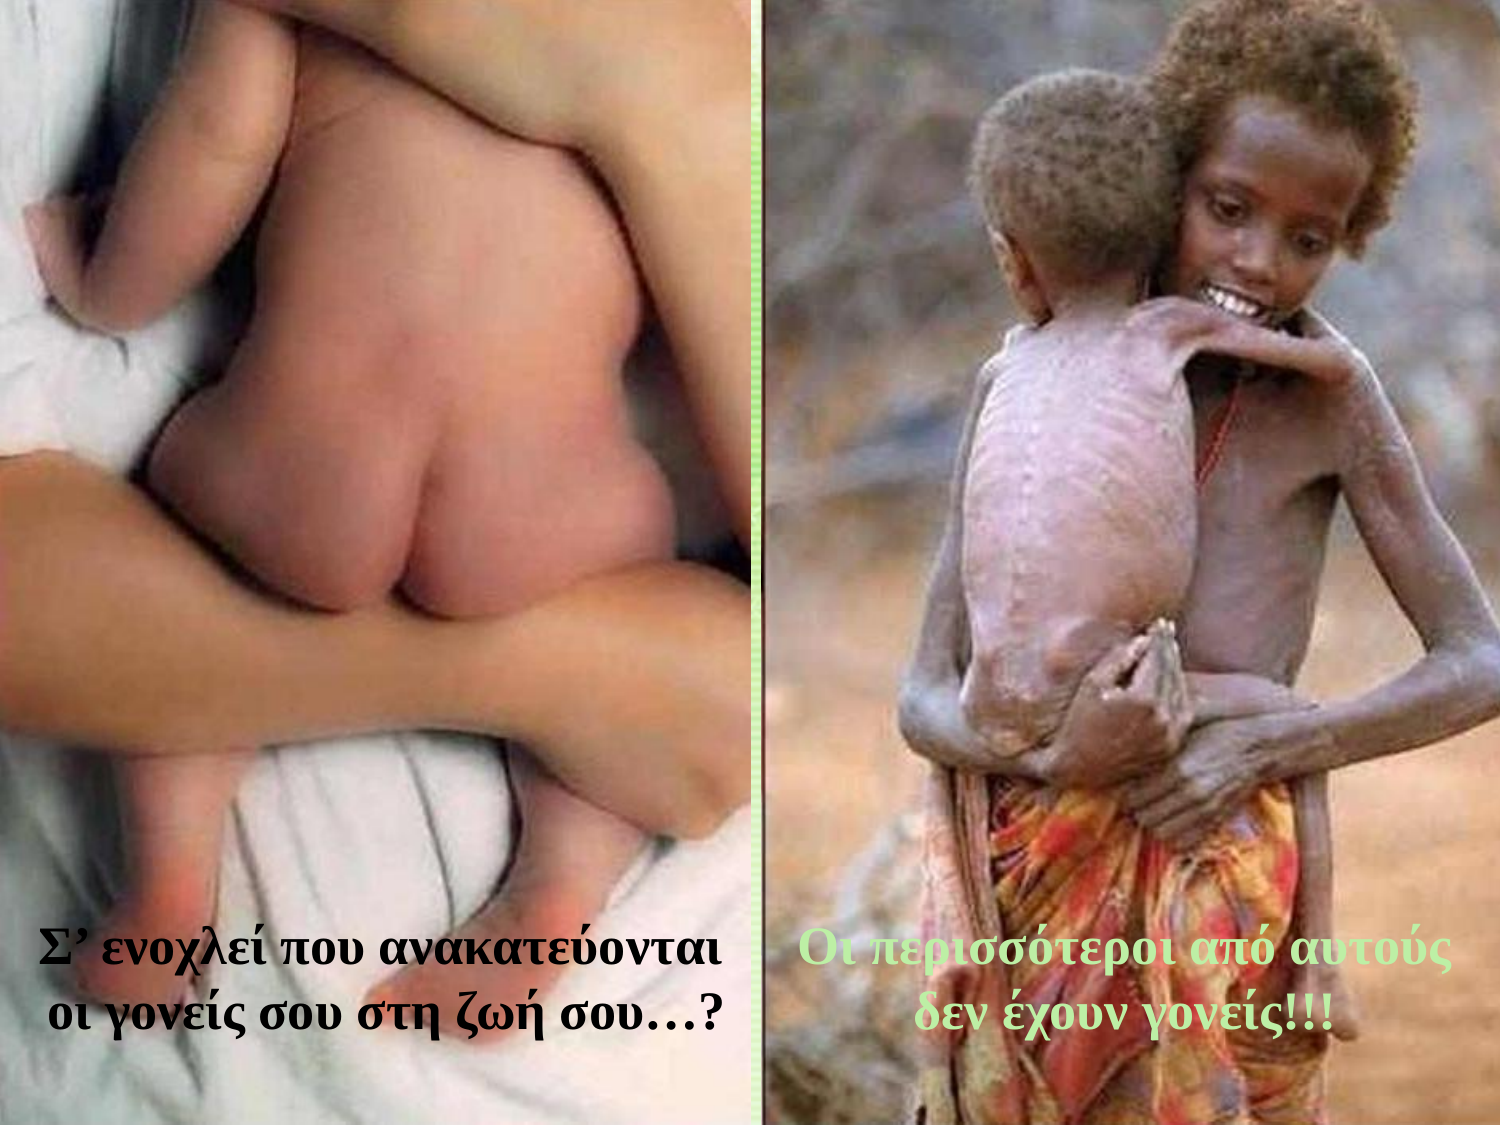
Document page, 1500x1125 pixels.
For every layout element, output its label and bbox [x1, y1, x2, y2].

picture [751, 0, 761, 1125]
list [761, 0, 1500, 1125]
list [0, 0, 751, 1125]
